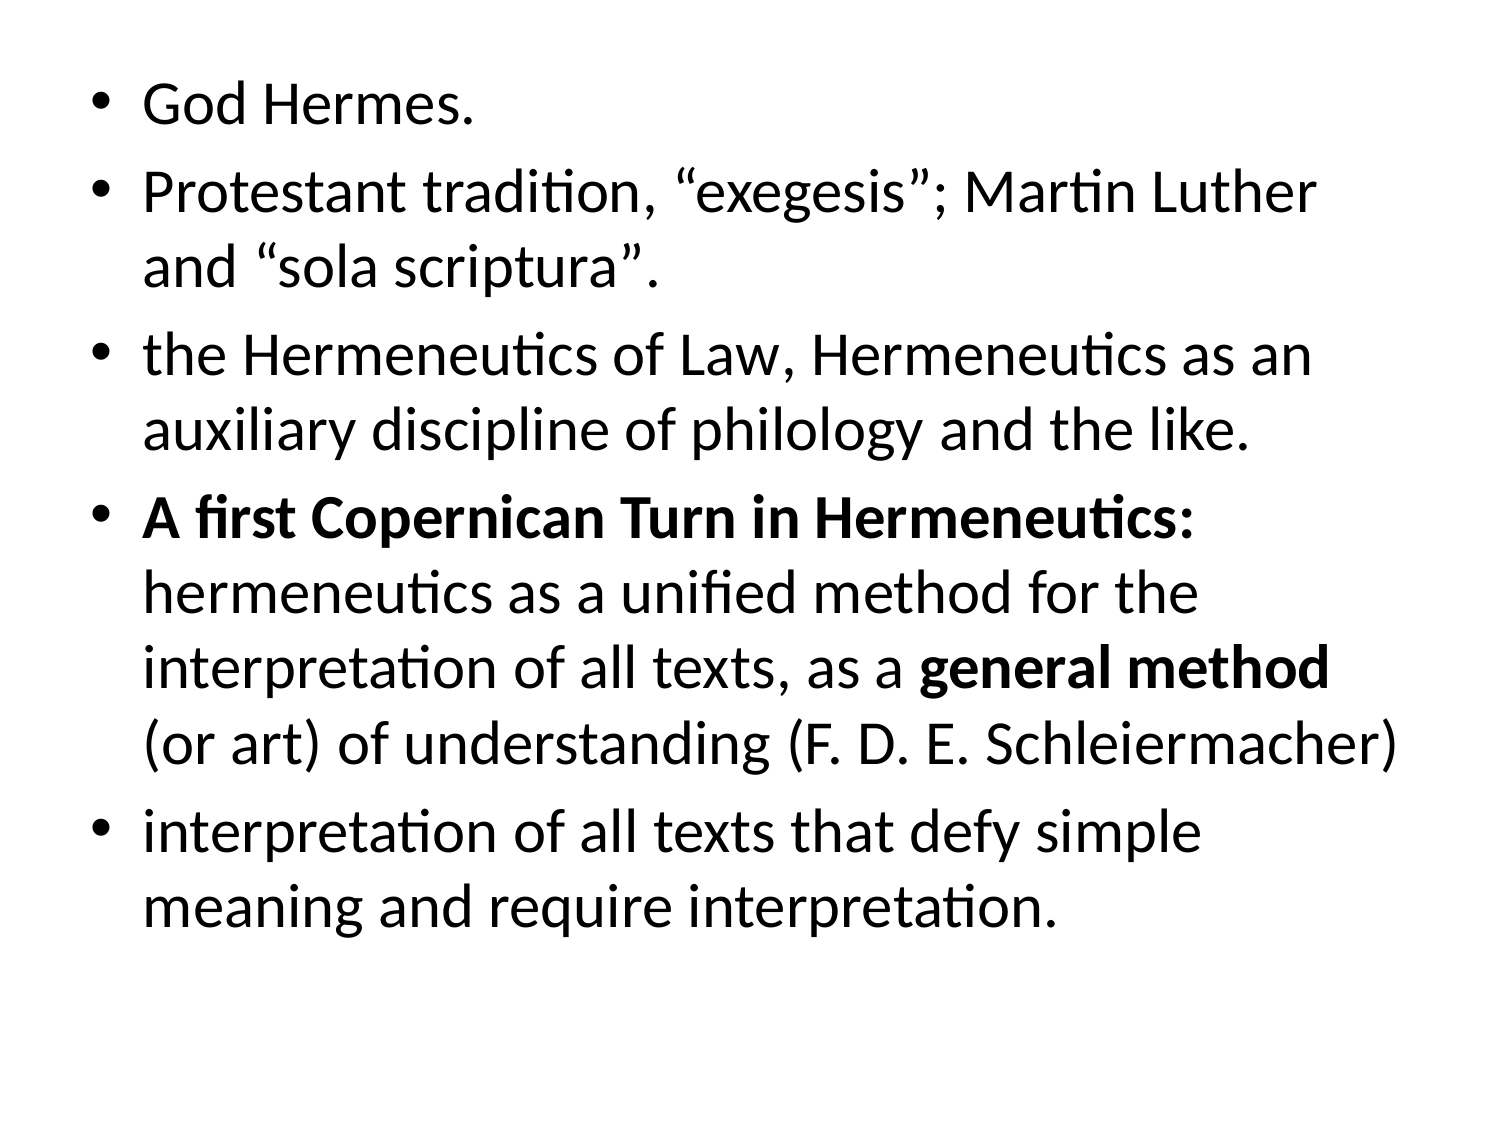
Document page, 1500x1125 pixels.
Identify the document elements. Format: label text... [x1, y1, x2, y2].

list God Hermes. Protestant tradition, “exegesis”; Martin Luther and “sola scriptura”. the Hermeneutics of Law, Hermeneutics as an auxiliary discipline of philology and the like. A first Copernican Turn in Hermeneutics: hermeneutics as a unified method for the interpretation of all texts, as a general method (or art) of understanding (F. D. E. Schleiermacher) interpretation of all texts that defy simple meaning and require interpretation. [75, 54, 1425, 1005]
